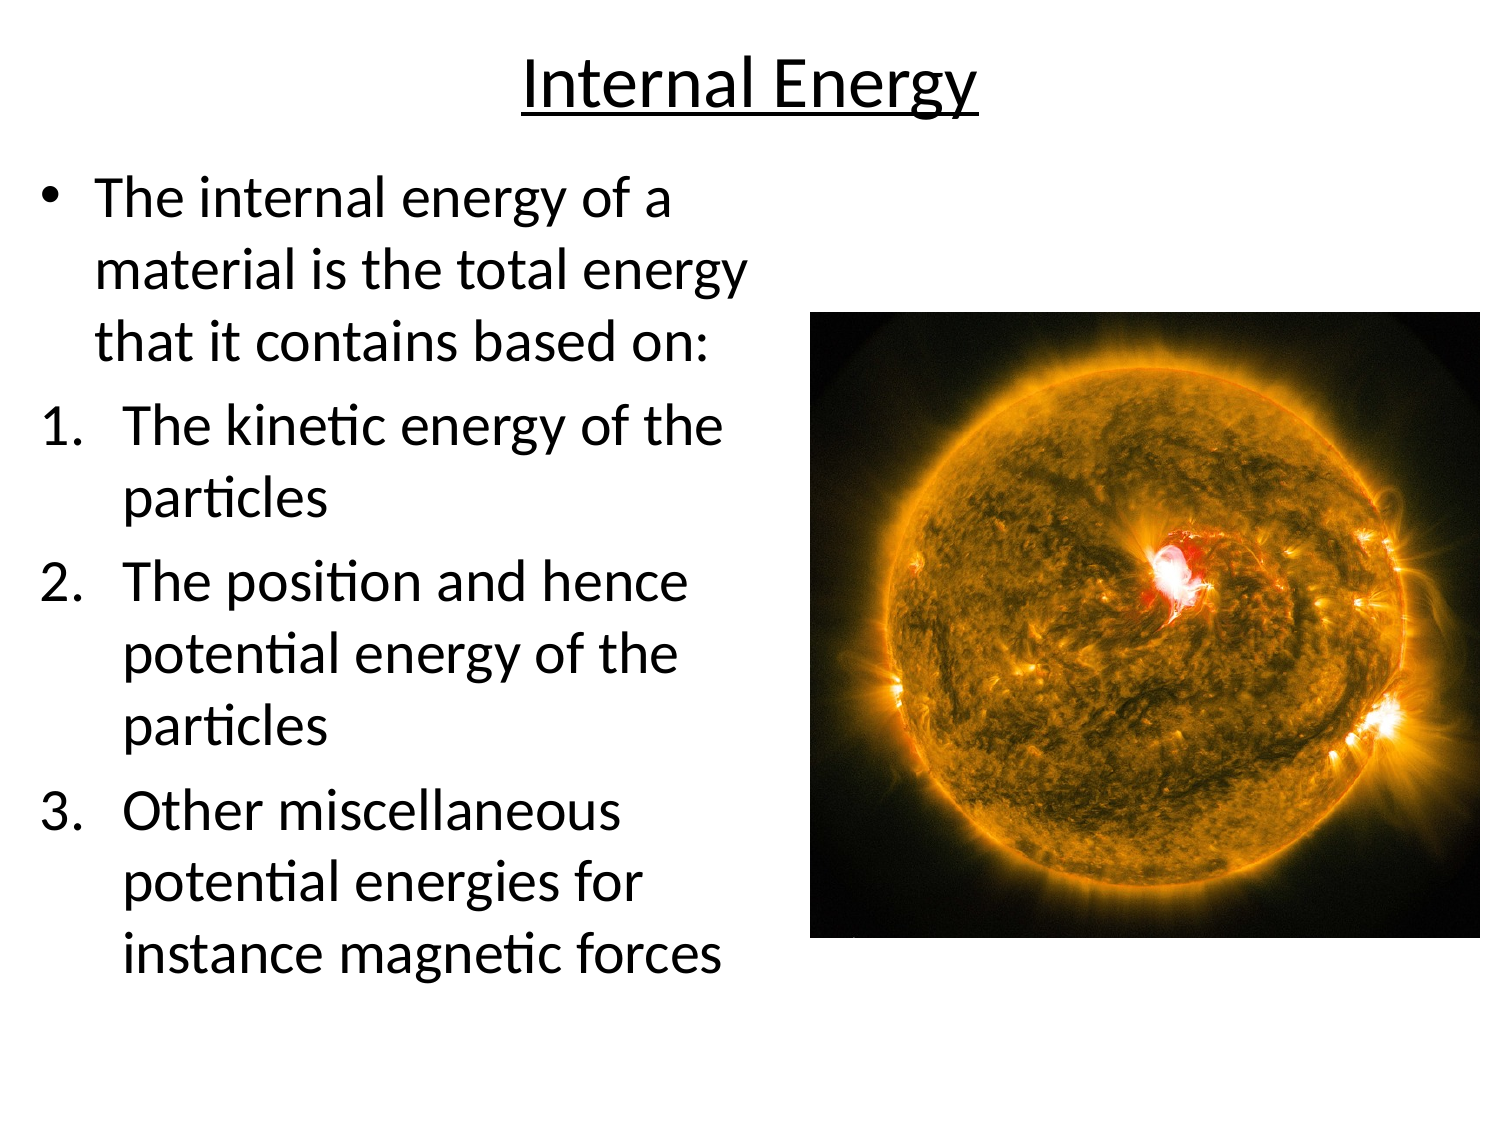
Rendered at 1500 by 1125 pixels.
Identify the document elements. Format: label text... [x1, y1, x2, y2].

list The internal energy of a material is the total energy that it contains based on: The kinetic energy of the particles The position and hence potential energy of the particles Other miscellaneous potential energies for instance magnetic forces [24, 149, 788, 1050]
picture [810, 312, 1480, 938]
title Internal Energy [75, 24, 1425, 130]
